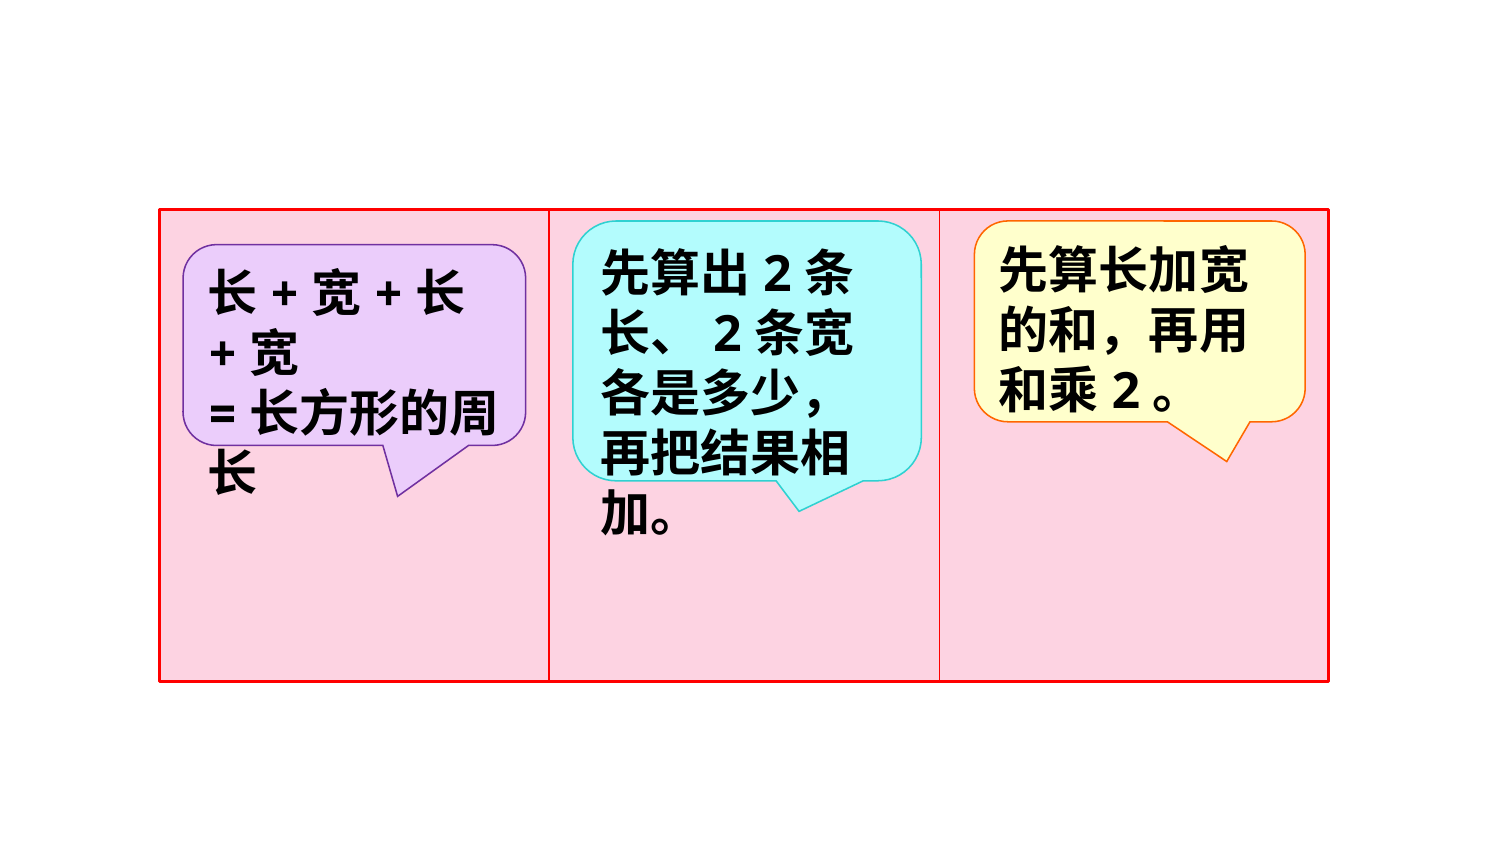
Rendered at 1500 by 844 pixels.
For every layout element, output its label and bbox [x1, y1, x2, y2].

text_box [159, 208, 1329, 682]
